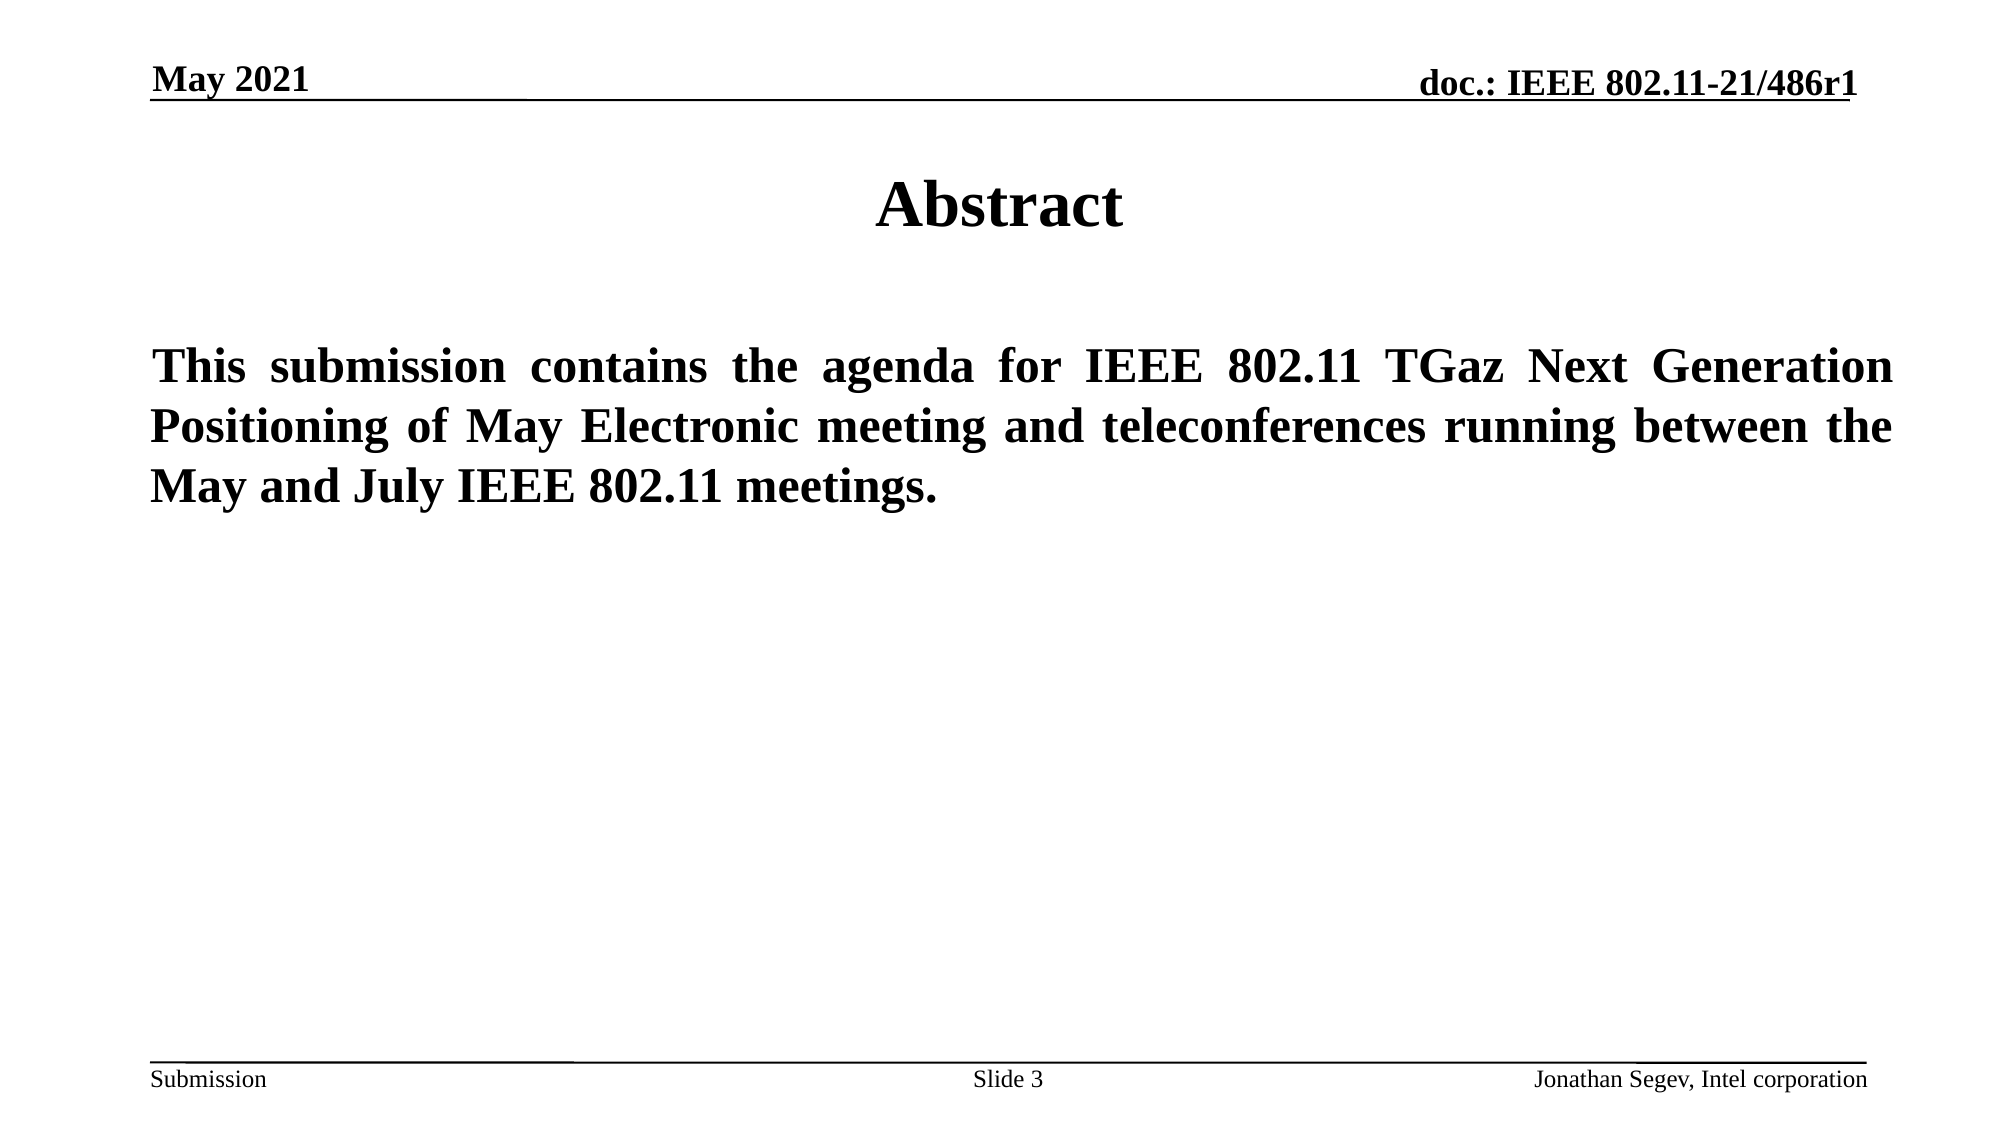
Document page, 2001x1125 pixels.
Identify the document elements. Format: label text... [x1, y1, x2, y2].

footer Jonathan Segev, Intel corporation [1171, 1061, 1869, 1093]
slide_number Slide 3 [950, 1061, 1067, 1123]
list This submission contains the agenda for IEEE 802.11 TGaz Next Generation Positioning of May Electronic meeting and teleconferences running between the May and July IEEE 802.11 meetings. [78, 324, 1910, 1000]
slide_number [152, 54, 563, 100]
title Abstract [149, 112, 1850, 288]
